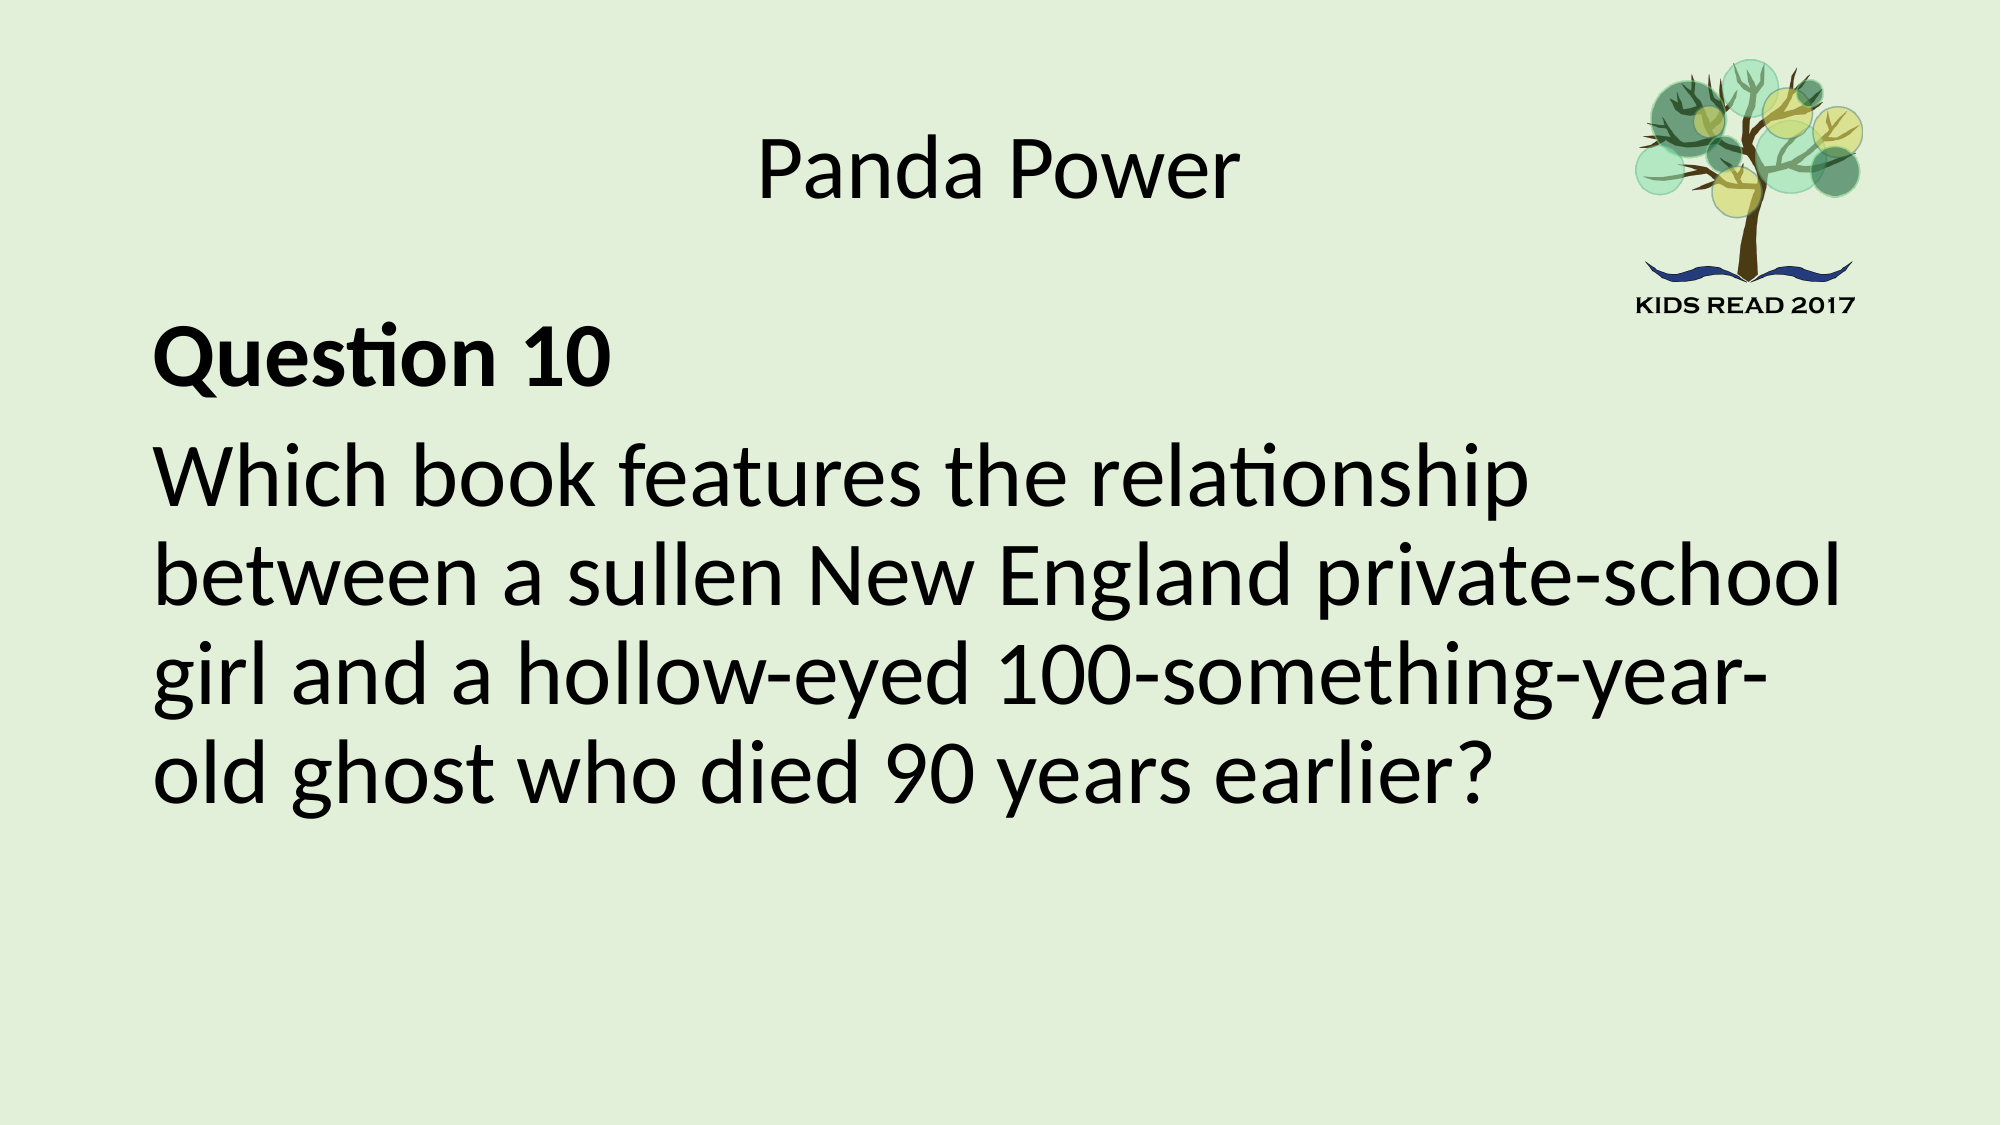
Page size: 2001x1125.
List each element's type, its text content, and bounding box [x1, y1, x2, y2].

picture [1635, 59, 1863, 314]
list Question 10 Which book features the relationship between a sullen New England private-school girl and a hollow-eyed 100-something-year-old ghost who died 90 years earlier? [137, 299, 1863, 1014]
title Panda Power [137, 59, 1635, 278]
